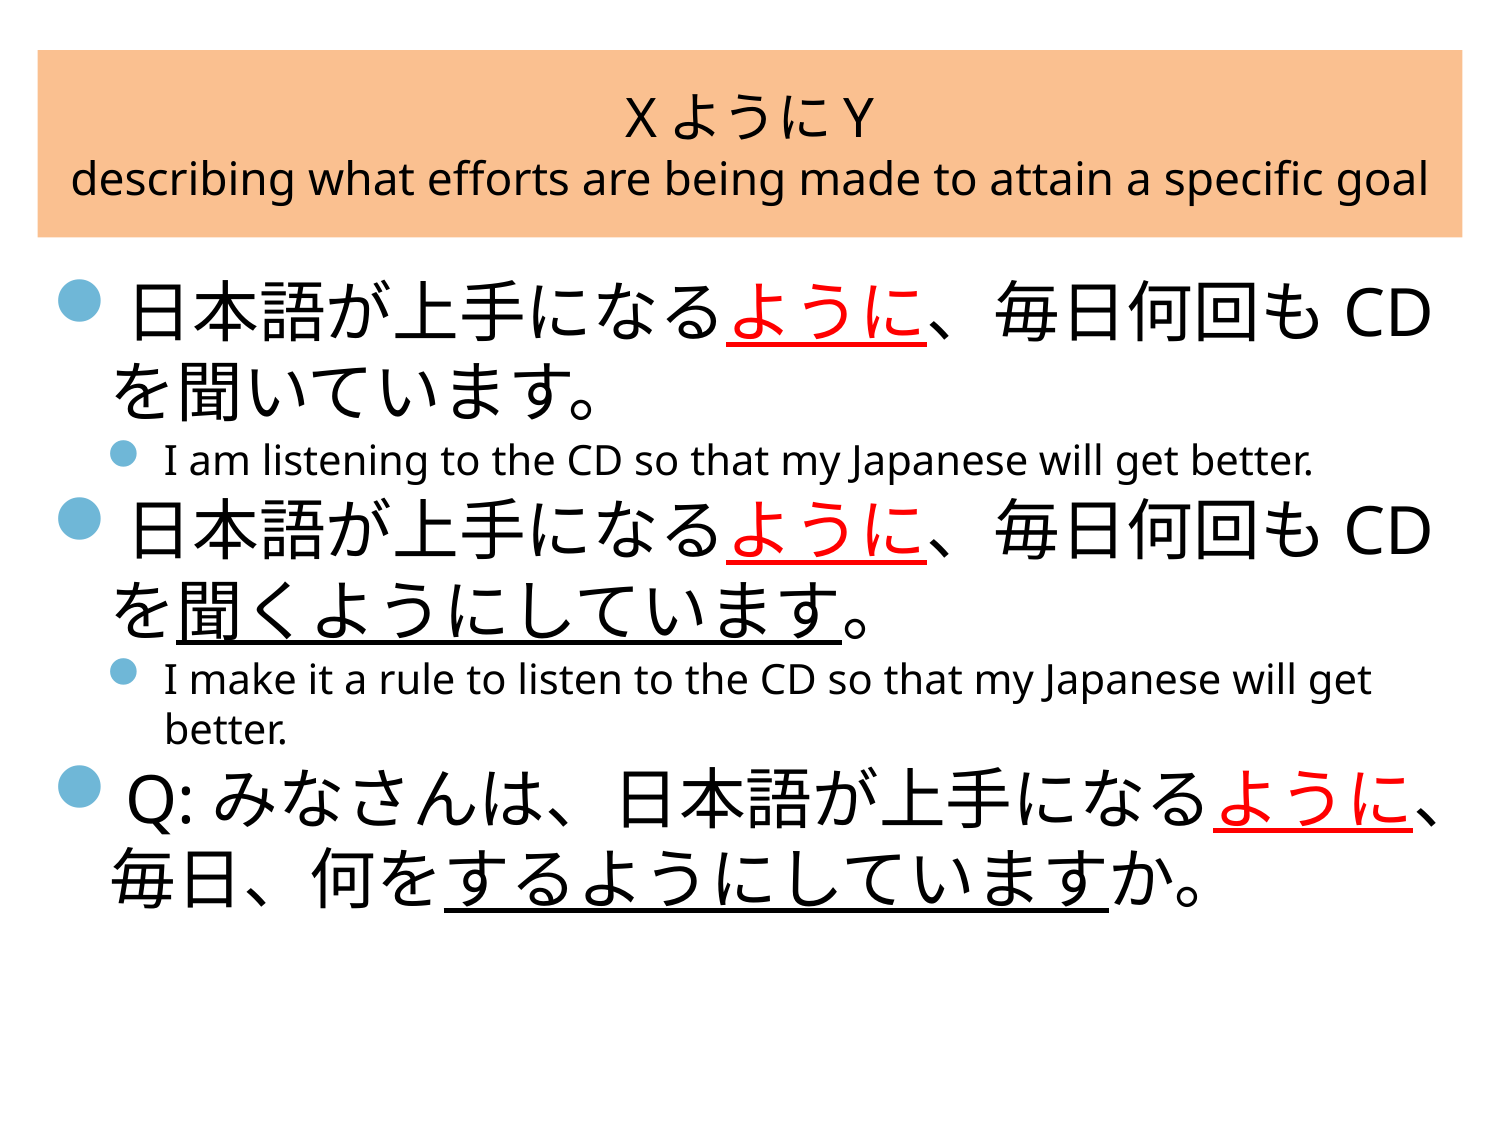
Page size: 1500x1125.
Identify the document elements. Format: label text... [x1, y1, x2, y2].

title XようにY describing what efforts are being made to attain a specific goal [37, 50, 1463, 238]
list 日本語が上手になるように、毎日何回もCDを聞いています。 I am listening to the CD so that my Japanese will get better. 日本語が上手になるように、毎日何回もCDを聞くようにしています。 I make it a rule to listen to the CD so that my Japanese will get better. Q:みなさんは、日本語が上手になるように、毎日、何をするようにしていますか。 [37, 262, 1463, 1088]
